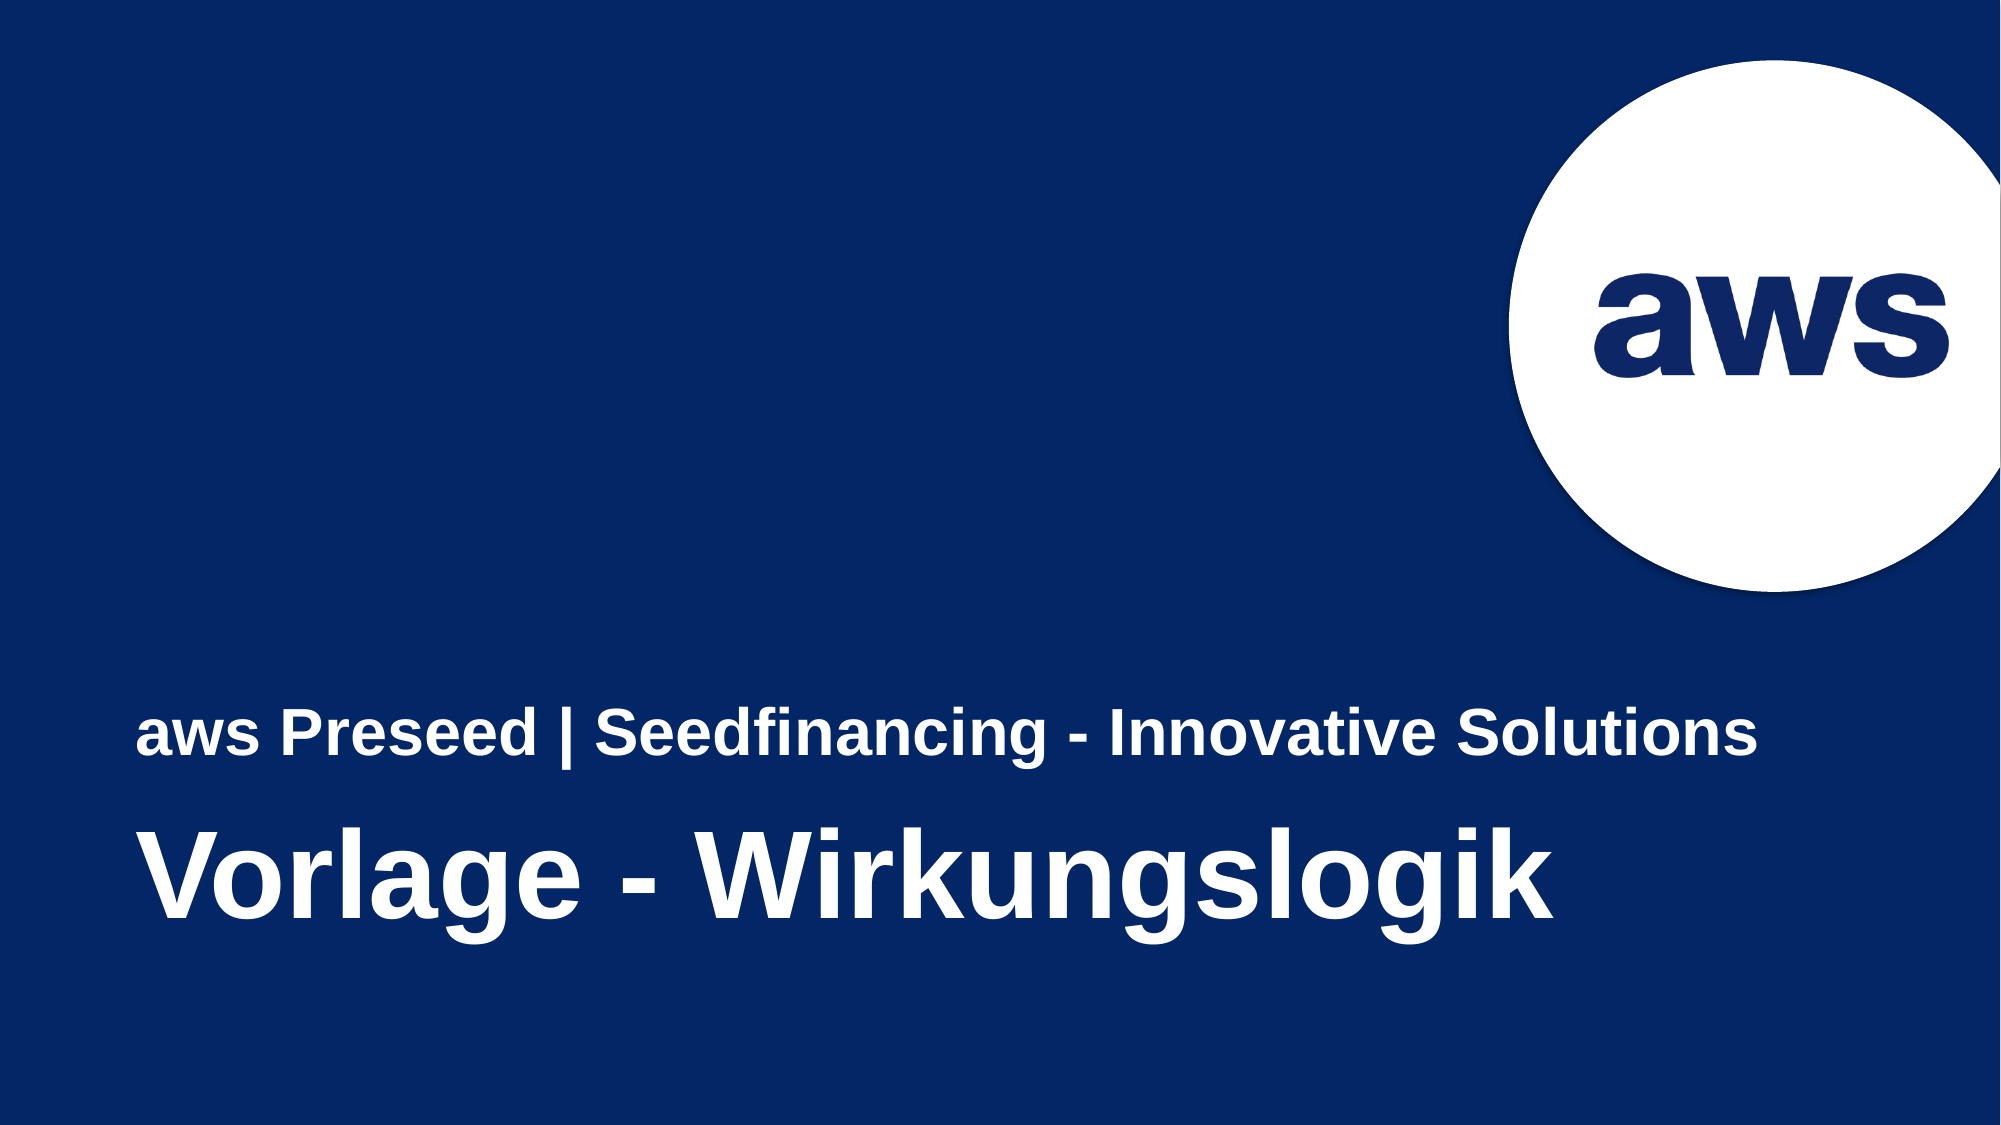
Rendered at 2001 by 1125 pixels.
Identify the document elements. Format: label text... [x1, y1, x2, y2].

list aws Preseed | Seedfinancing - Innovative Solutions Vorlage - Wirkungslogik [135, 613, 1865, 944]
picture [1594, 273, 1949, 378]
